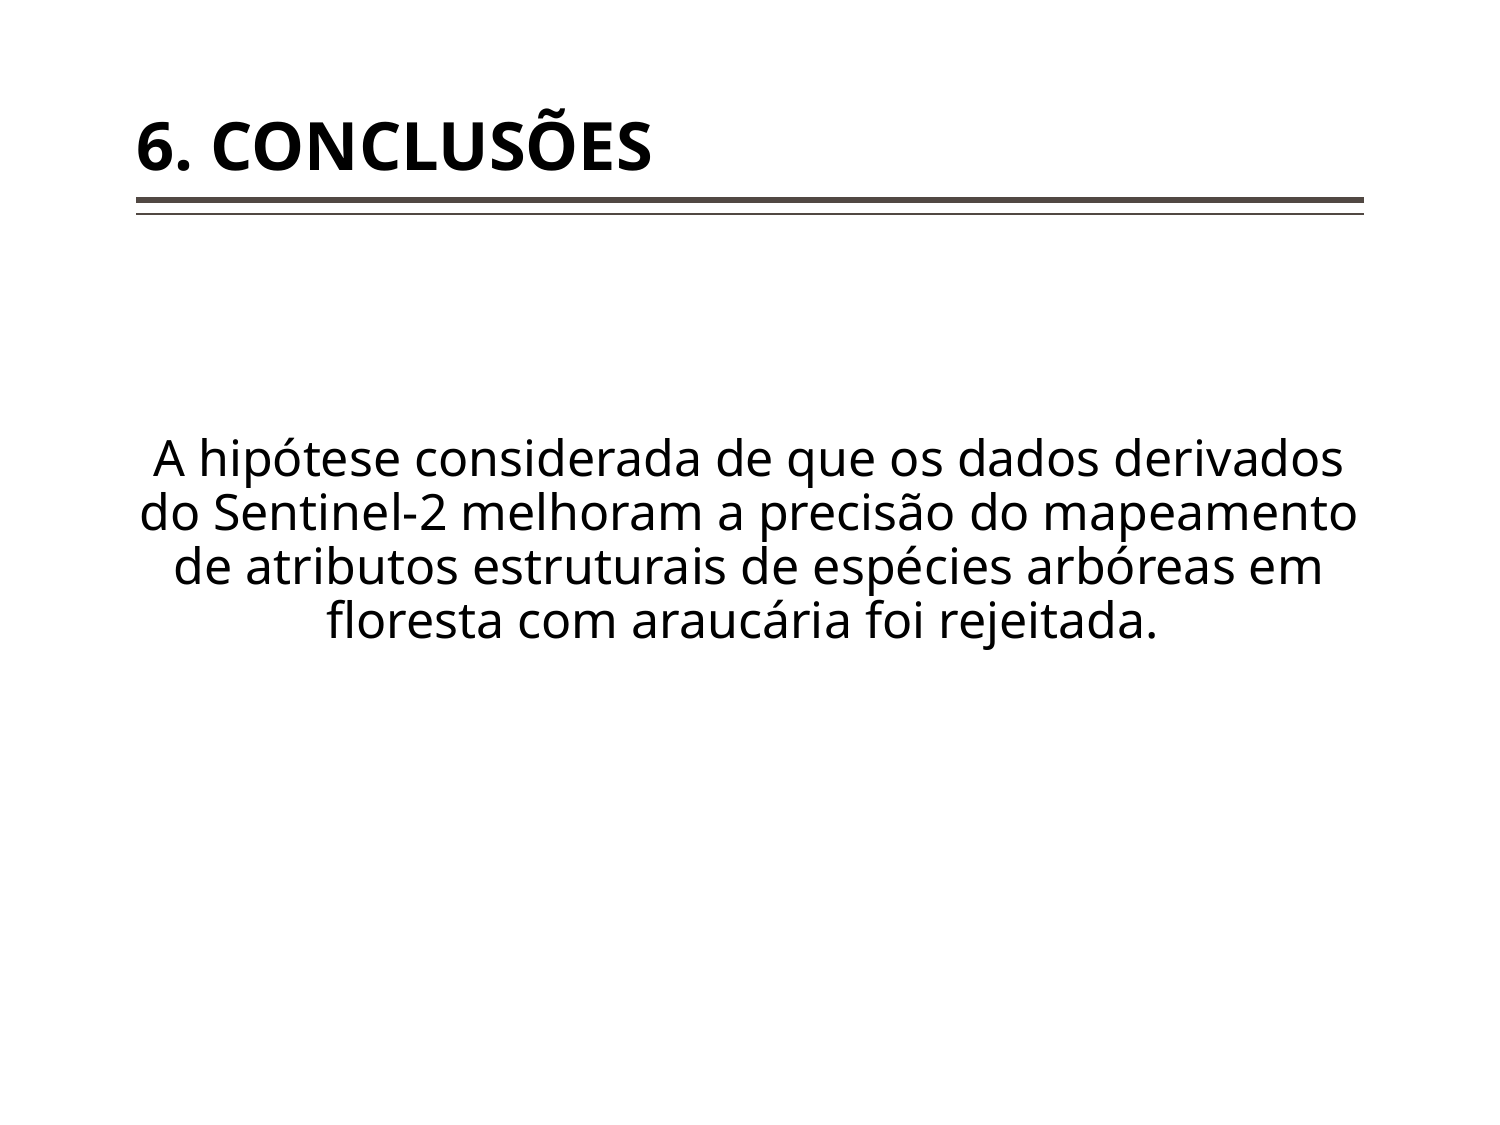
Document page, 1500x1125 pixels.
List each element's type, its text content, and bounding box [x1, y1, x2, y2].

title 6. CONCLUSÕES [135, 12, 1364, 193]
list A hipótese considerada de que os dados derivados do Sentinel-2 melhoram a precisão do mapeamento de atributos estruturais de espécies arbóreas em floresta com araucária foi rejeitada. [135, 255, 1364, 1006]
